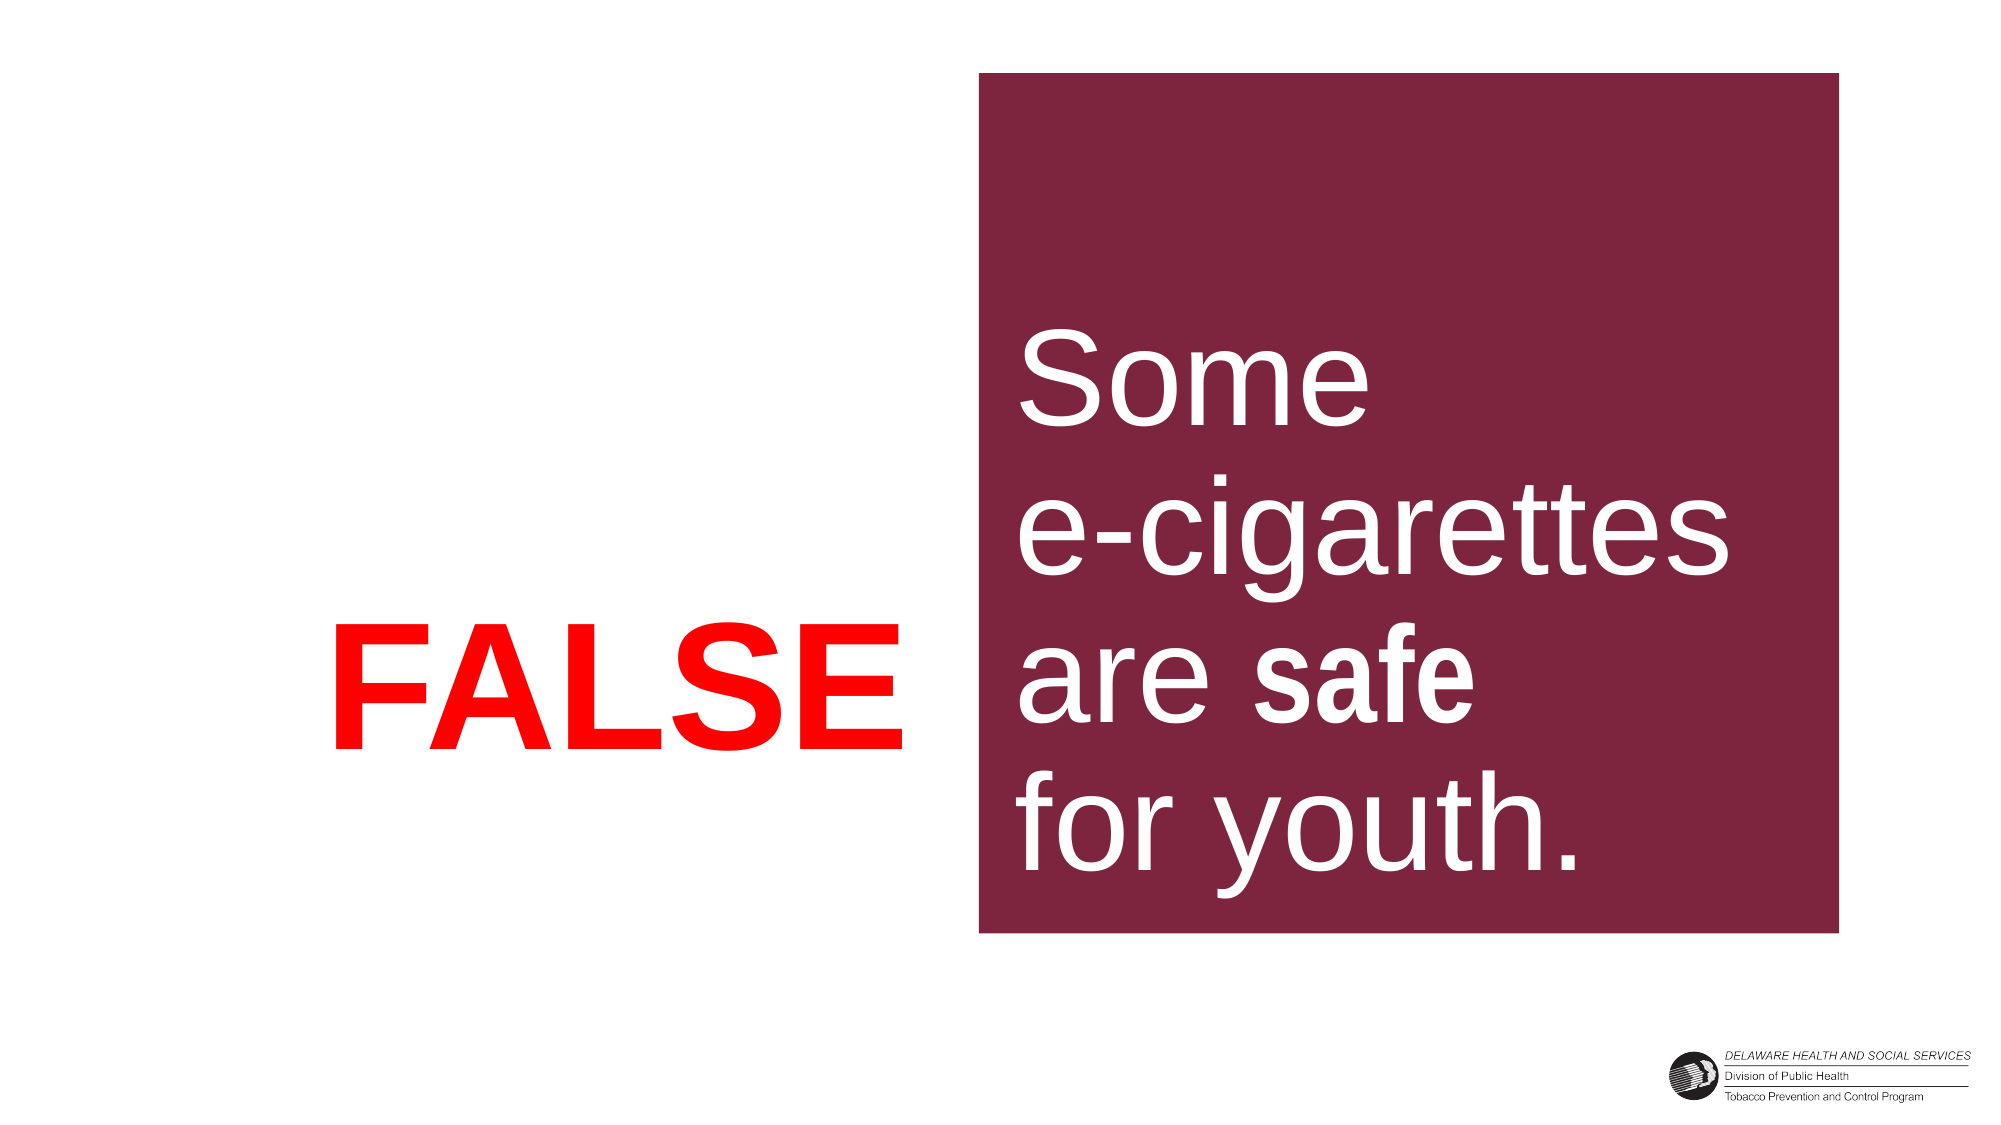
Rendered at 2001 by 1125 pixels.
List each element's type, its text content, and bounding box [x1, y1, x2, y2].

list Some e-cigarettes are safe for youth. [999, 299, 1850, 1014]
text_box [978, 72, 1840, 934]
picture [1669, 1051, 1971, 1103]
text_box FALSE [74, 585, 925, 796]
